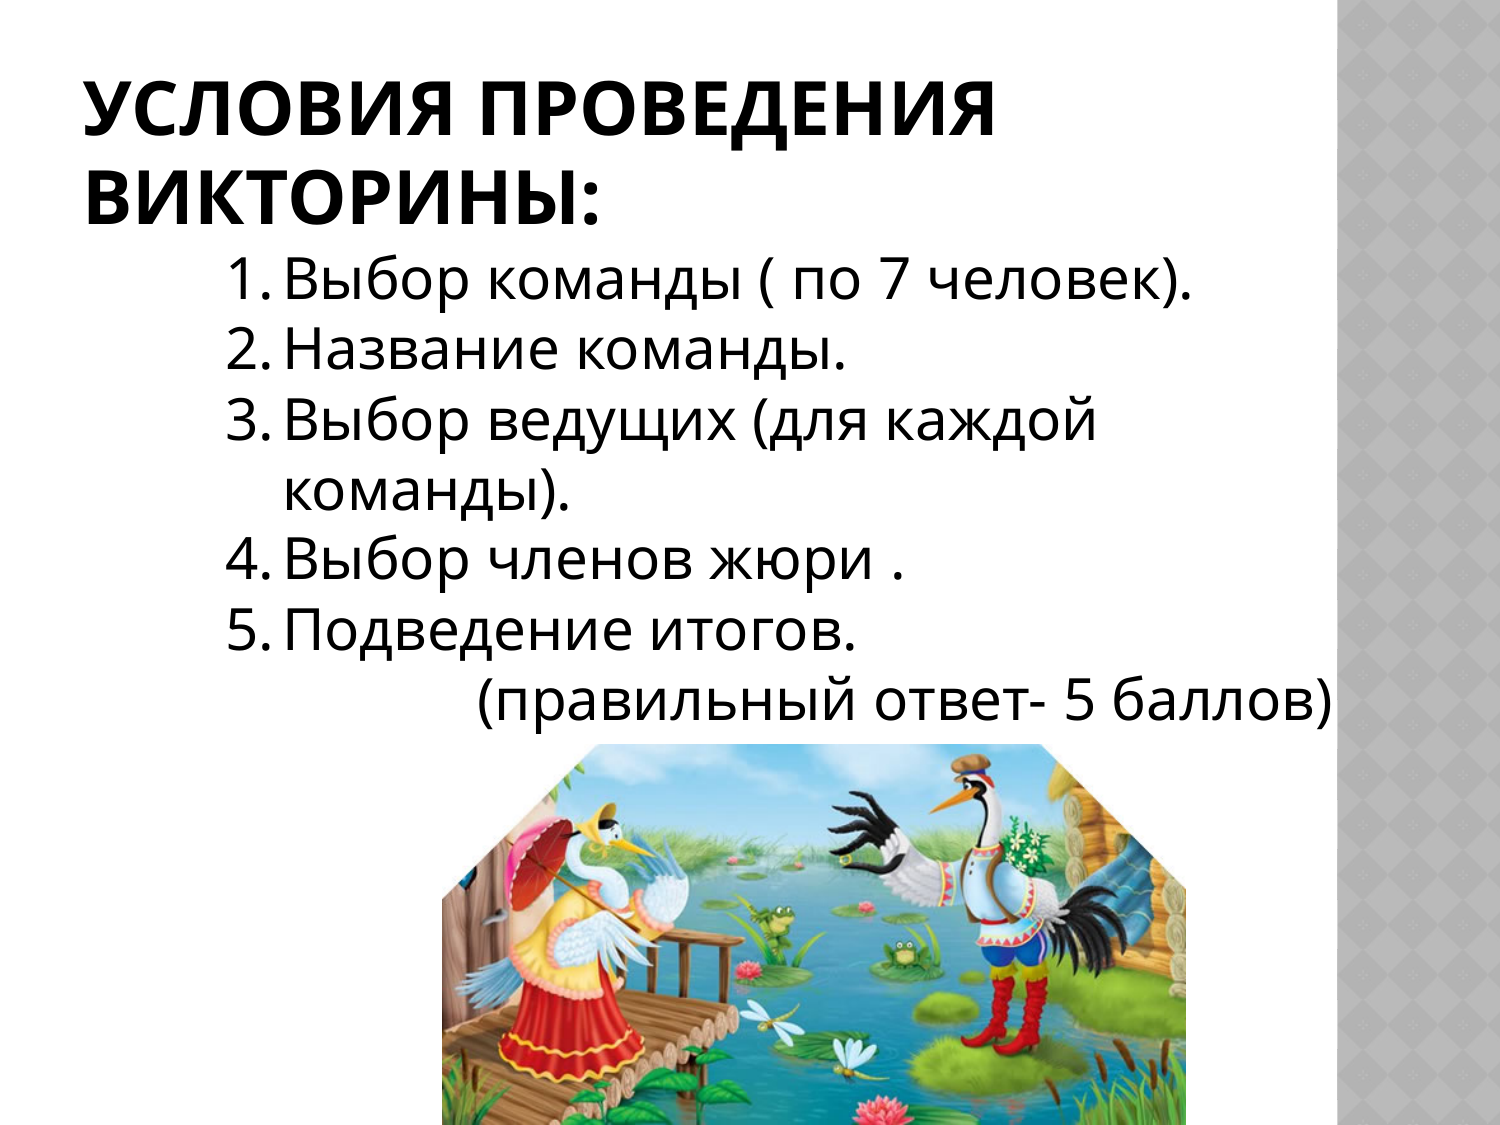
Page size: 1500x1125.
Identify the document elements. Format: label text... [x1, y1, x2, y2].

title Условия проведения викторины: [75, 52, 1263, 240]
text_box Выбор команды ( по 7 человек). Название команды. Выбор ведущих (для каждой команды). Выбор членов жюри . Подведение итогов. (правильный ответ- 5 баллов) [210, 234, 1348, 809]
picture [442, 743, 1186, 1125]
